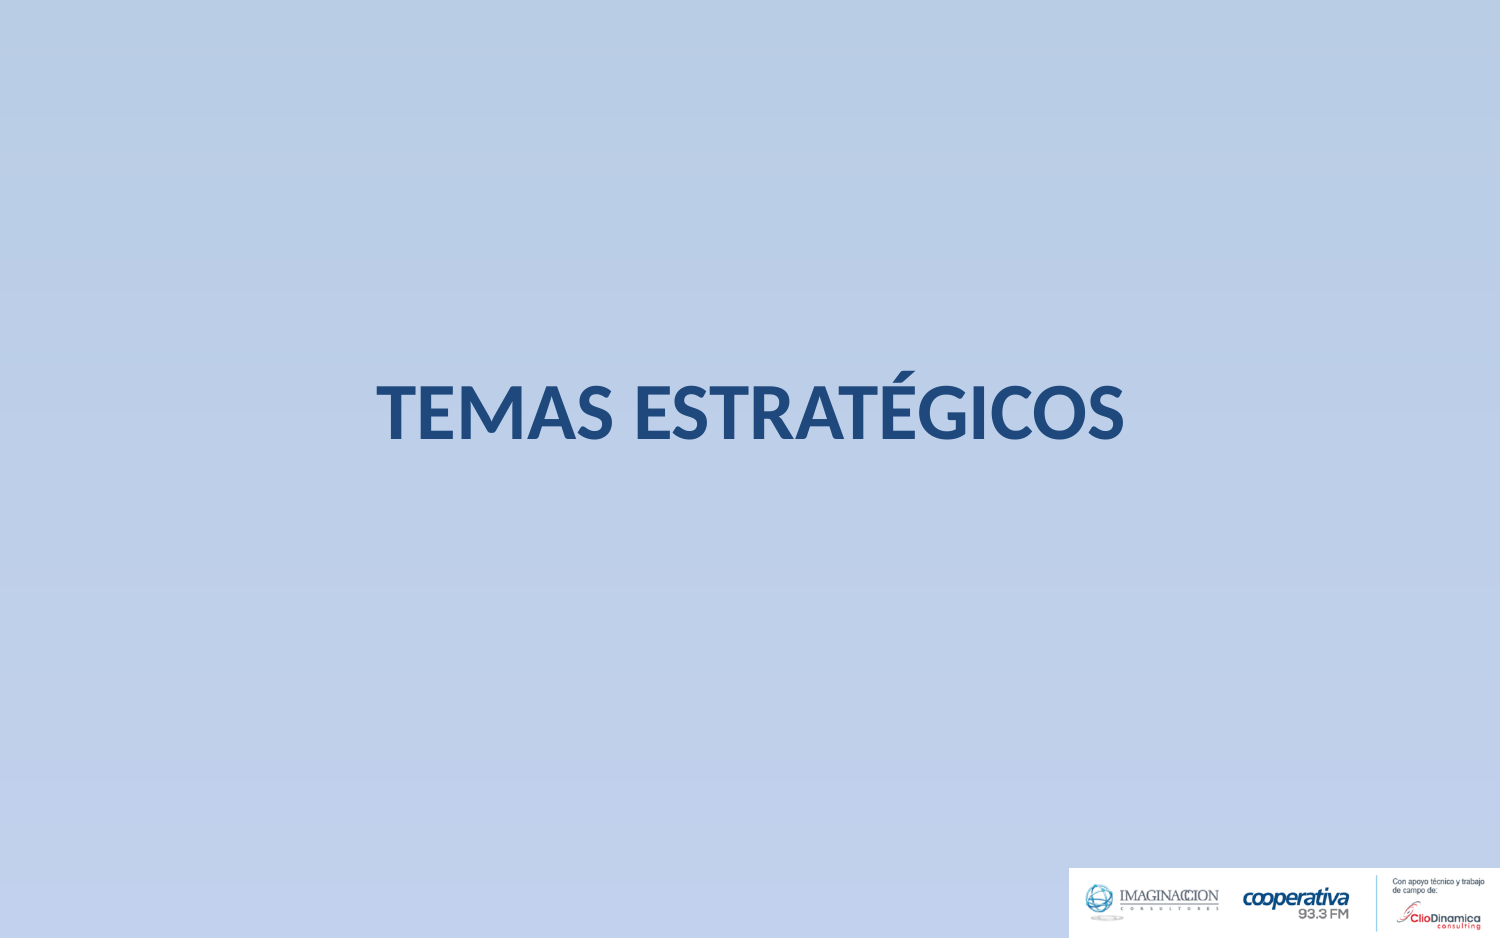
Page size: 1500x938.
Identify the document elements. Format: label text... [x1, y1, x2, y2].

text_box TEMAS ESTRATÉGICOS [76, 351, 1427, 492]
picture [1068, 868, 1500, 938]
